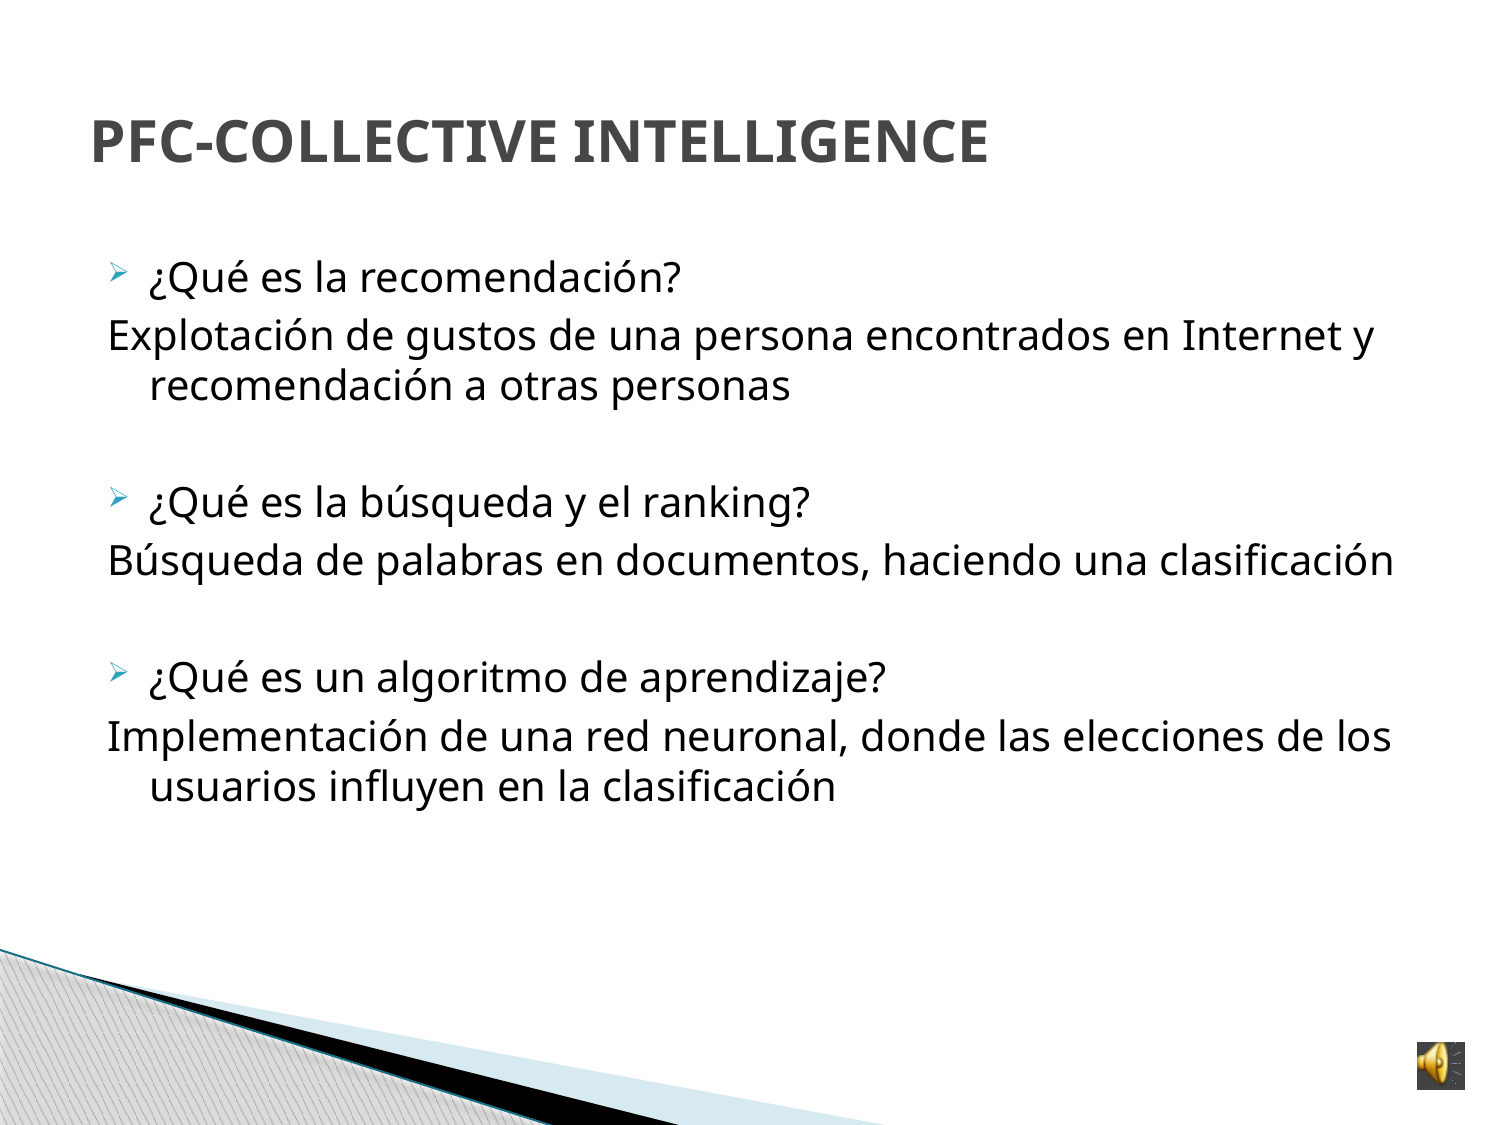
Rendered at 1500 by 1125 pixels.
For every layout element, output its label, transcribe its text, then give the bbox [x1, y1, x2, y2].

title PFC-COLLECTIVE INTELLIGENCE [75, 45, 1425, 233]
list ¿Qué es la recomendación? Explotación de gustos de una persona encontrados en Internet y recomendación a otras personas ¿Qué es la búsqueda y el ranking? Búsqueda de palabras en documentos, haciendo una clasificación ¿Qué es un algoritmo de aprendizaje? Implementación de una red neuronal, donde las elecciones de los usuarios influyen en la clasificación [75, 243, 1425, 986]
picture [1415, 1040, 1467, 1092]
